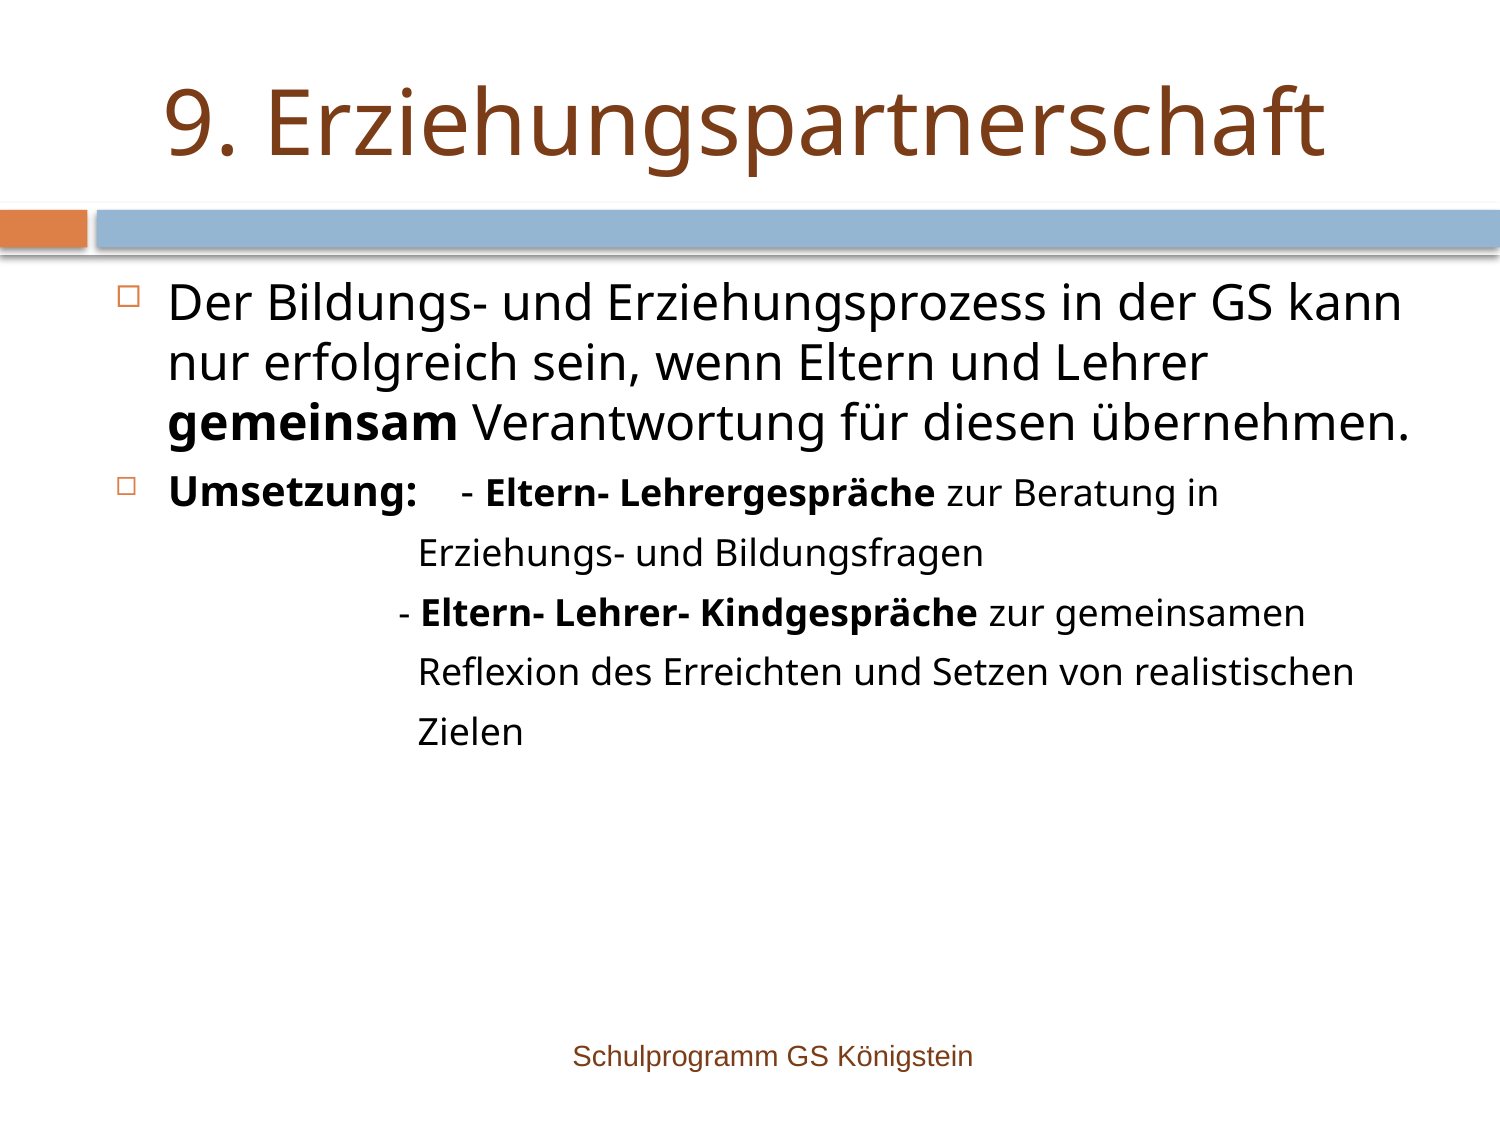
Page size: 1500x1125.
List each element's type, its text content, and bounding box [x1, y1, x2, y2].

footer Schulprogramm GS Königstein [99, 1025, 990, 1085]
list Der Bildungs- und Erziehungsprozess in der GS kann nur erfolgreich sein, wenn Eltern und Lehrer gemeinsam Verantwortung für diesen übernehmen. Umsetzung: - Eltern- Lehrergespräche zur Beratung in Erziehungs- und Bildungsfragen - Eltern- Lehrer- Kindgespräche zur gemeinsamen Reflexion des Erreichten und Setzen von realistischen Zielen [100, 262, 1438, 1000]
title 9. Erziehungspartnerschaft [100, 37, 1438, 200]
